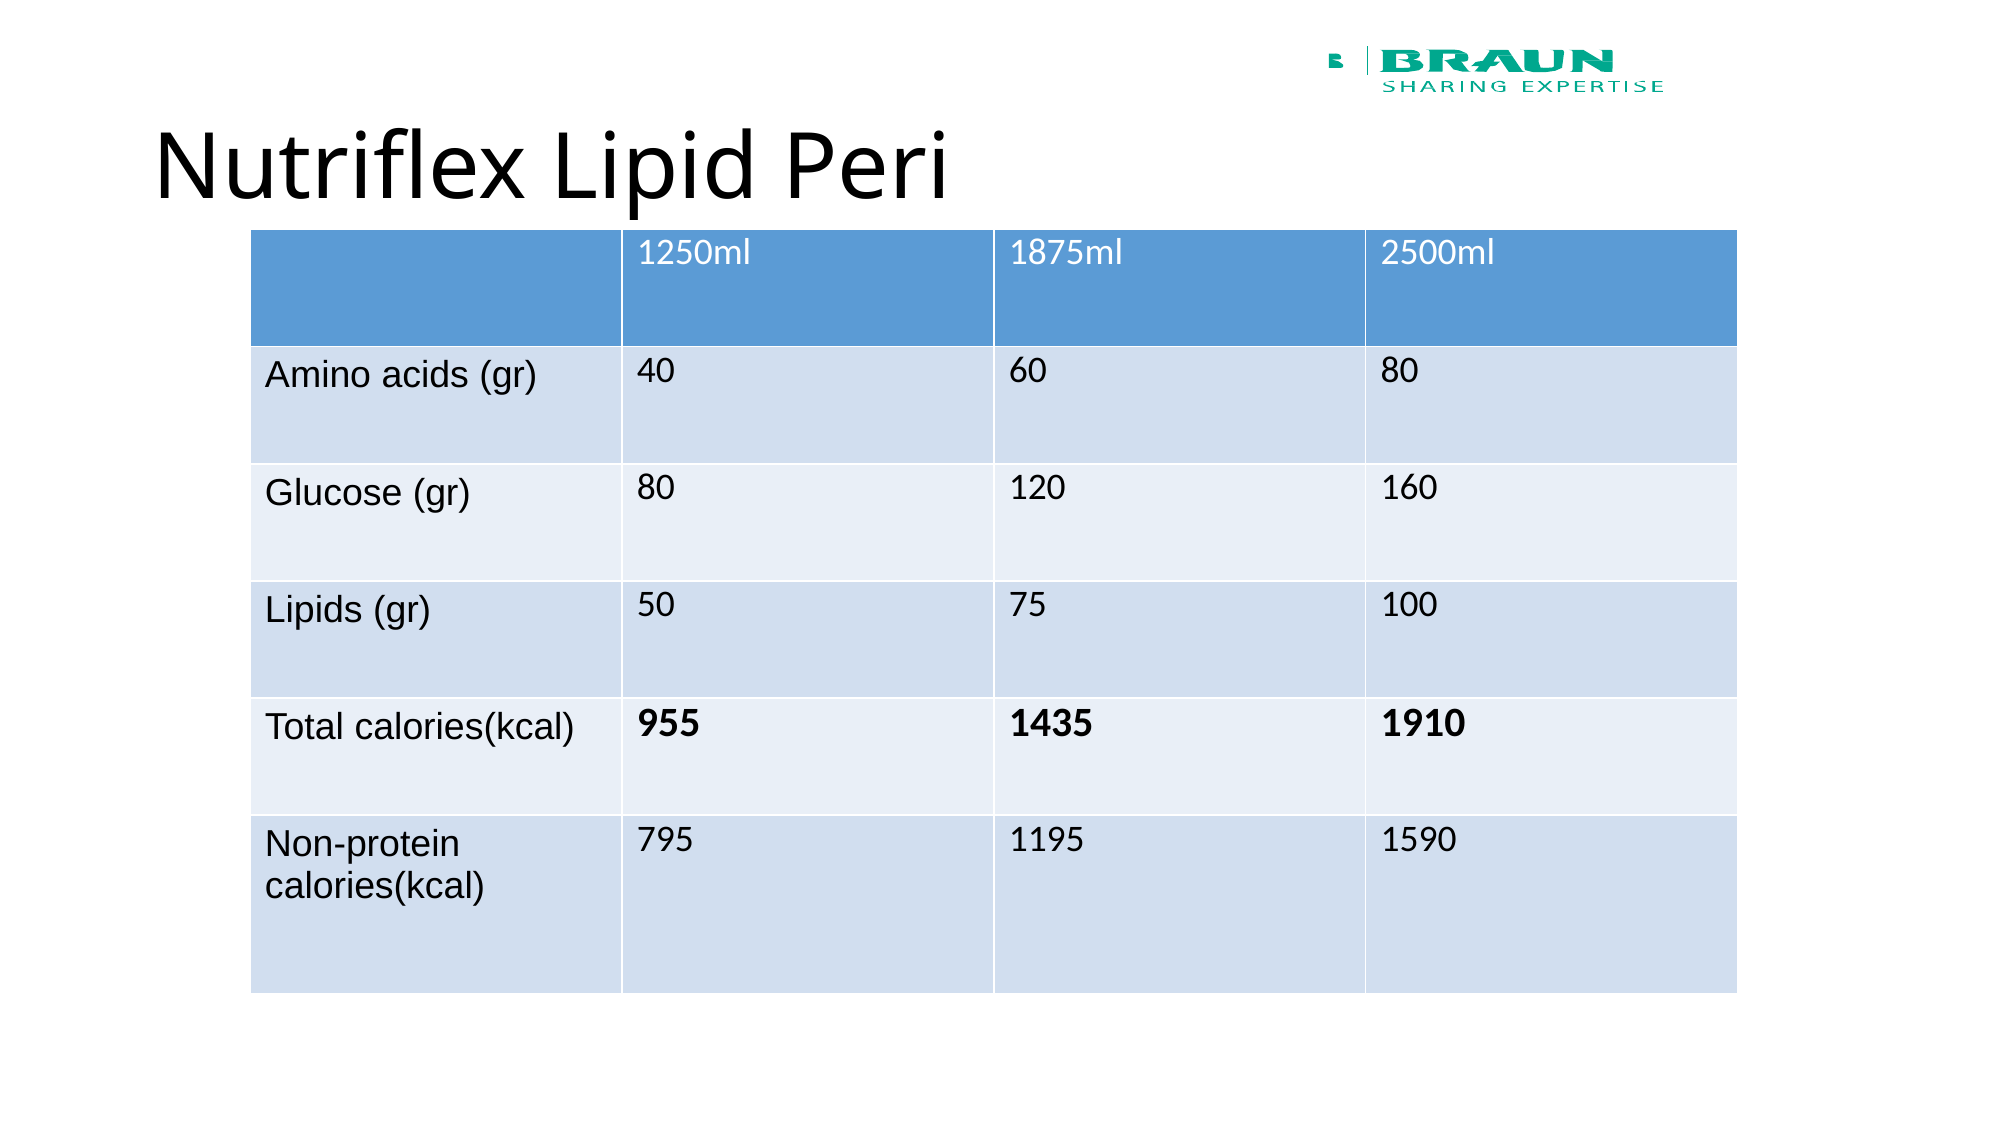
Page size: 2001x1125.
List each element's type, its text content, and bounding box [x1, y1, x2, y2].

table_cell 1195 [995, 816, 1365, 993]
title Nutriflex Lipid Peri [137, 59, 1863, 278]
table_cell 1435 [995, 699, 1365, 814]
table_cell 75 [995, 582, 1365, 697]
table_cell 100 [1366, 582, 1737, 697]
table_cell 955 [623, 699, 993, 814]
table_cell 795 [623, 816, 993, 993]
table_cell 40 [623, 347, 993, 463]
table_cell 1910 [1366, 699, 1737, 814]
table_cell 120 [995, 465, 1365, 580]
table_header [251, 230, 621, 346]
table_header 2500ml [1366, 230, 1737, 346]
table_cell Glucose (gr) [251, 465, 621, 580]
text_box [1329, 46, 1663, 92]
table_cell 80 [623, 465, 993, 580]
table_cell 80 [1366, 347, 1737, 463]
table_cell 60 [995, 347, 1365, 463]
table_header 1875ml [995, 230, 1365, 346]
table_cell 160 [1366, 465, 1737, 580]
table_cell 1590 [1366, 816, 1737, 993]
table_cell Lipids (gr) [251, 582, 621, 697]
table_cell Non-protein calories(kcal) [251, 816, 621, 993]
table_cell 50 [623, 582, 993, 697]
table_header 1250ml [623, 230, 993, 346]
table_cell Total calories(kcal) [251, 699, 621, 814]
table_cell Amino acids (gr) [251, 347, 621, 463]
